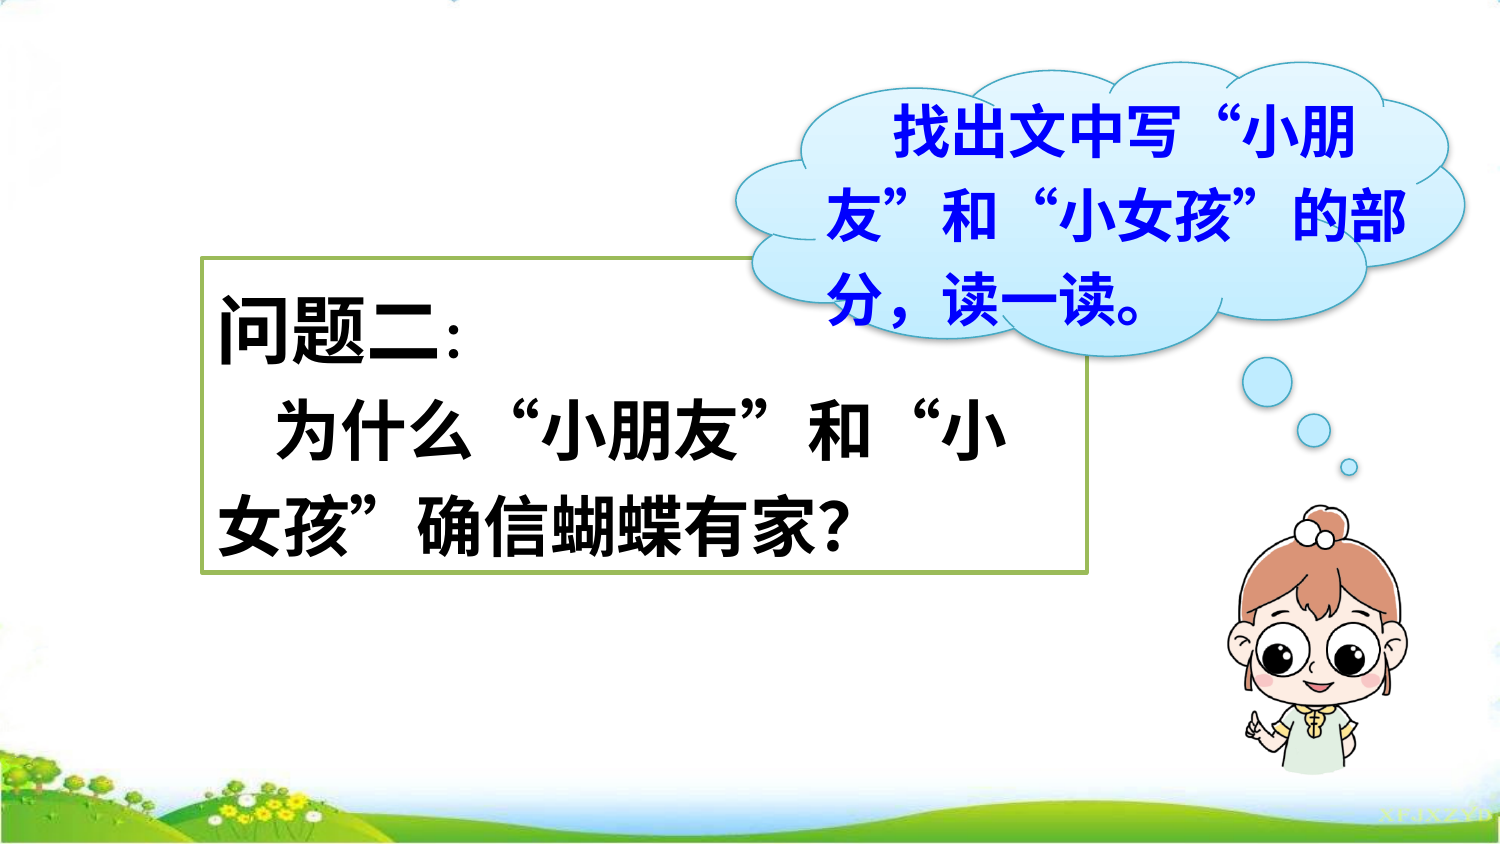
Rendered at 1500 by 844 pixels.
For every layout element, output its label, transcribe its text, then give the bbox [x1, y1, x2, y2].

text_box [736, 61, 1465, 356]
text_box 问题二： 为什么“小朋友”和“小女孩”确信蝴蝶有家？ [200, 256, 1089, 575]
picture [0, 0, 1500, 844]
